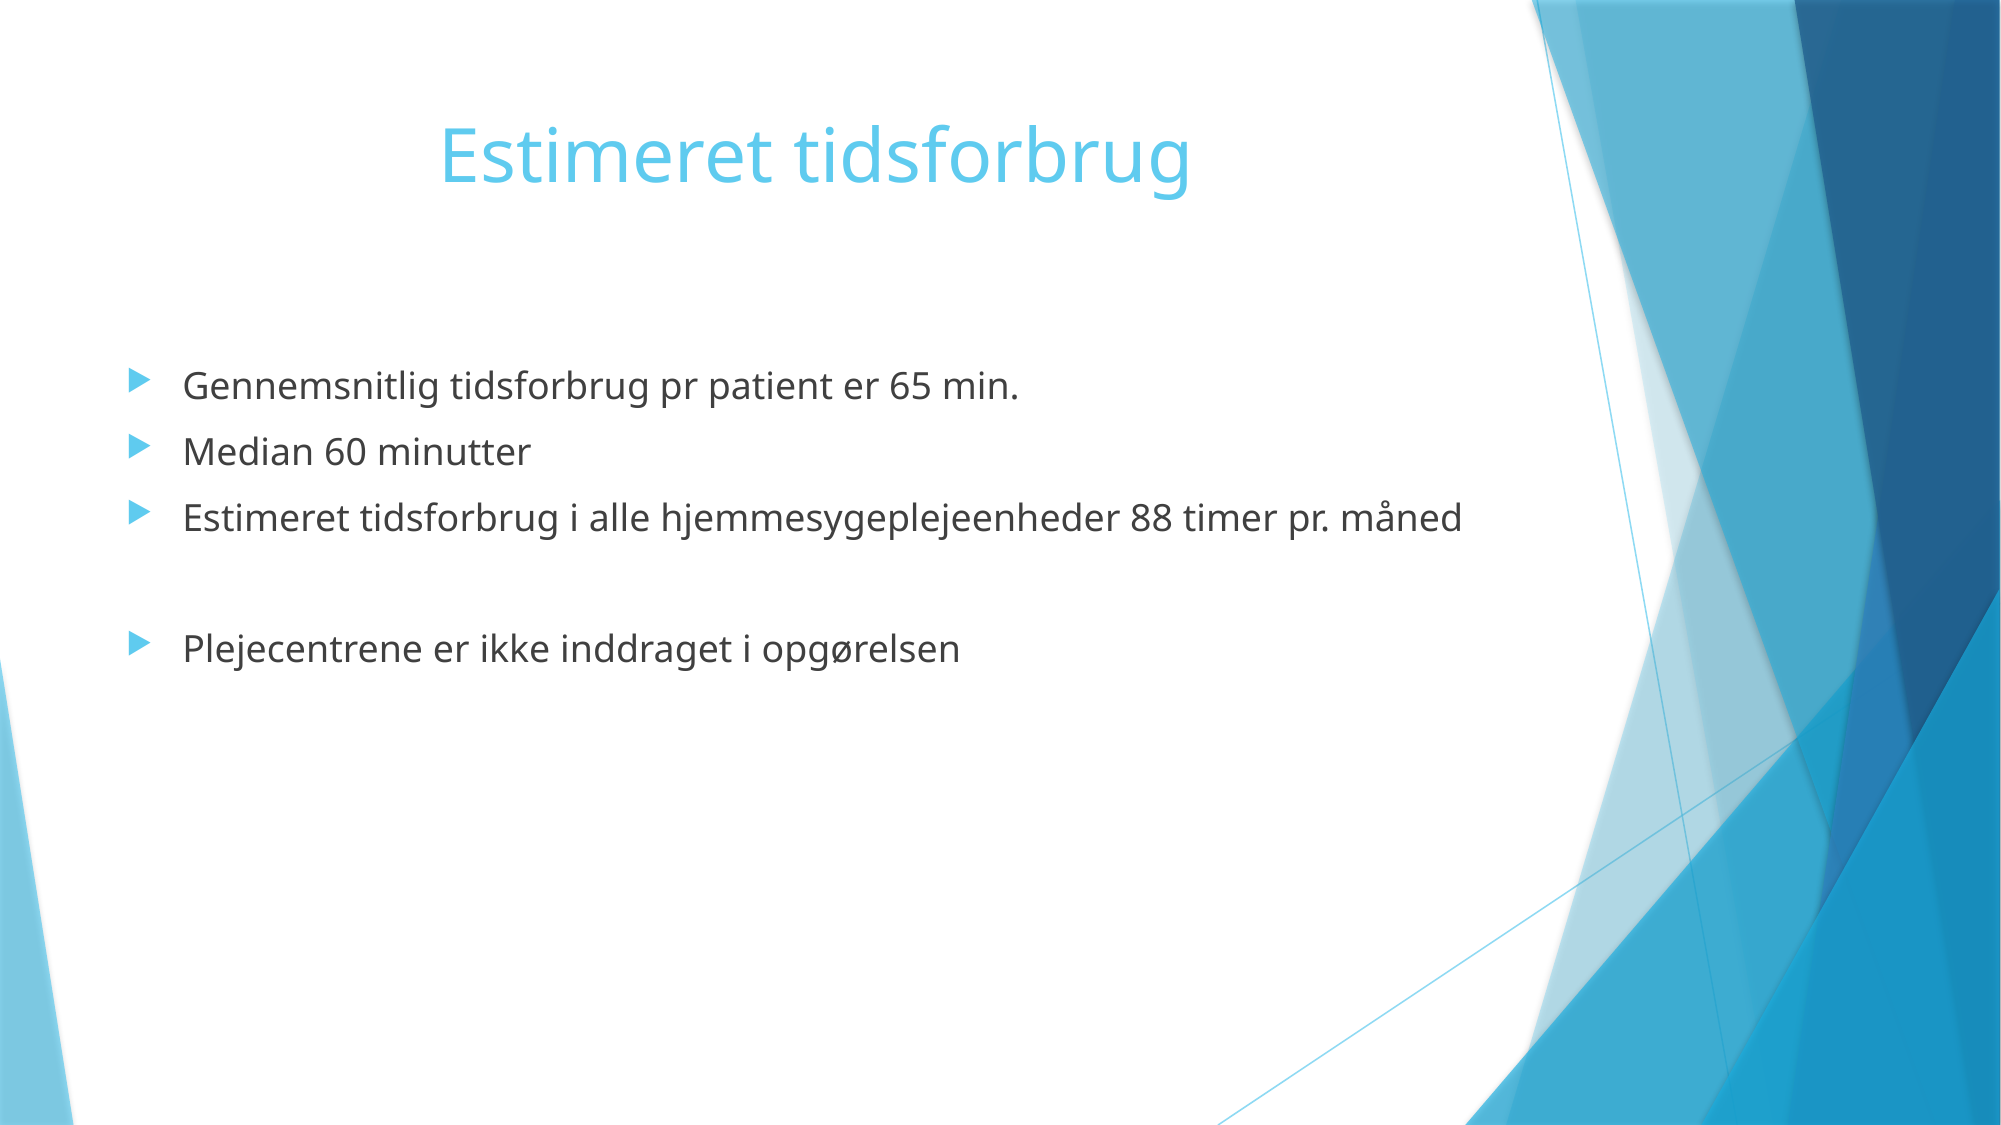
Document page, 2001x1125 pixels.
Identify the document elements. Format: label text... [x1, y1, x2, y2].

title Estimeret tidsforbrug [111, 99, 1522, 317]
list Gennemsnitlig tidsforbrug pr patient er 65 min. Median 60 minutter Estimeret tidsforbrug i alle hjemmesygeplejeenheder 88 timer pr. måned Plejecentrene er ikke inddraget i opgørelsen [111, 354, 1522, 992]
